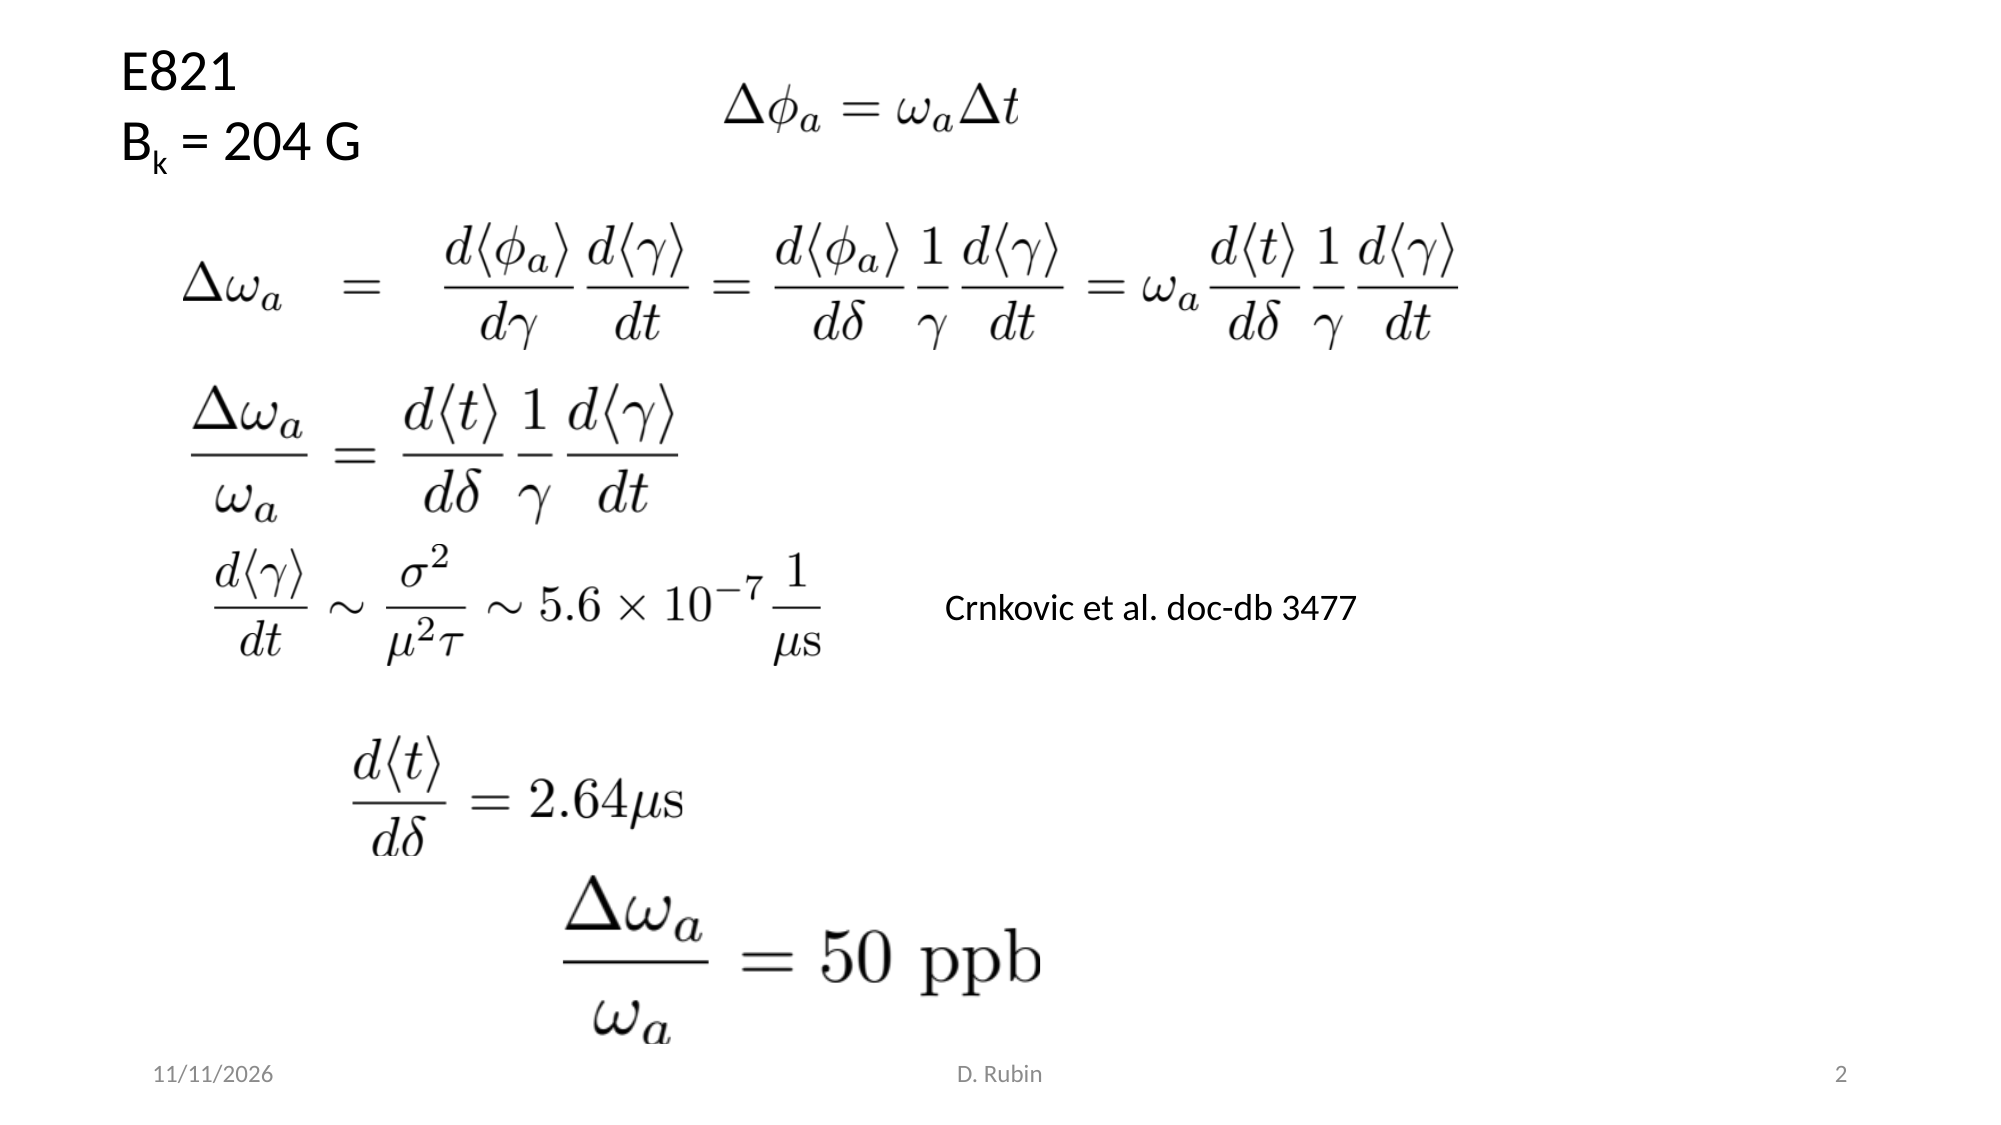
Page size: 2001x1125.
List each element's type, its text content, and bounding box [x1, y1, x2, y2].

footer D. Rubin [662, 1042, 1338, 1103]
picture [723, 81, 1019, 133]
text_box E821 Bk = 204 G [105, 24, 377, 189]
picture [182, 222, 1458, 350]
picture [562, 874, 1041, 1044]
picture [213, 544, 821, 666]
picture [190, 382, 679, 525]
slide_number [137, 1042, 588, 1103]
picture [352, 734, 683, 856]
slide_number 2 [1412, 1042, 1863, 1103]
text_box Crnkovic et al. doc-db 3477 [930, 575, 1373, 635]
